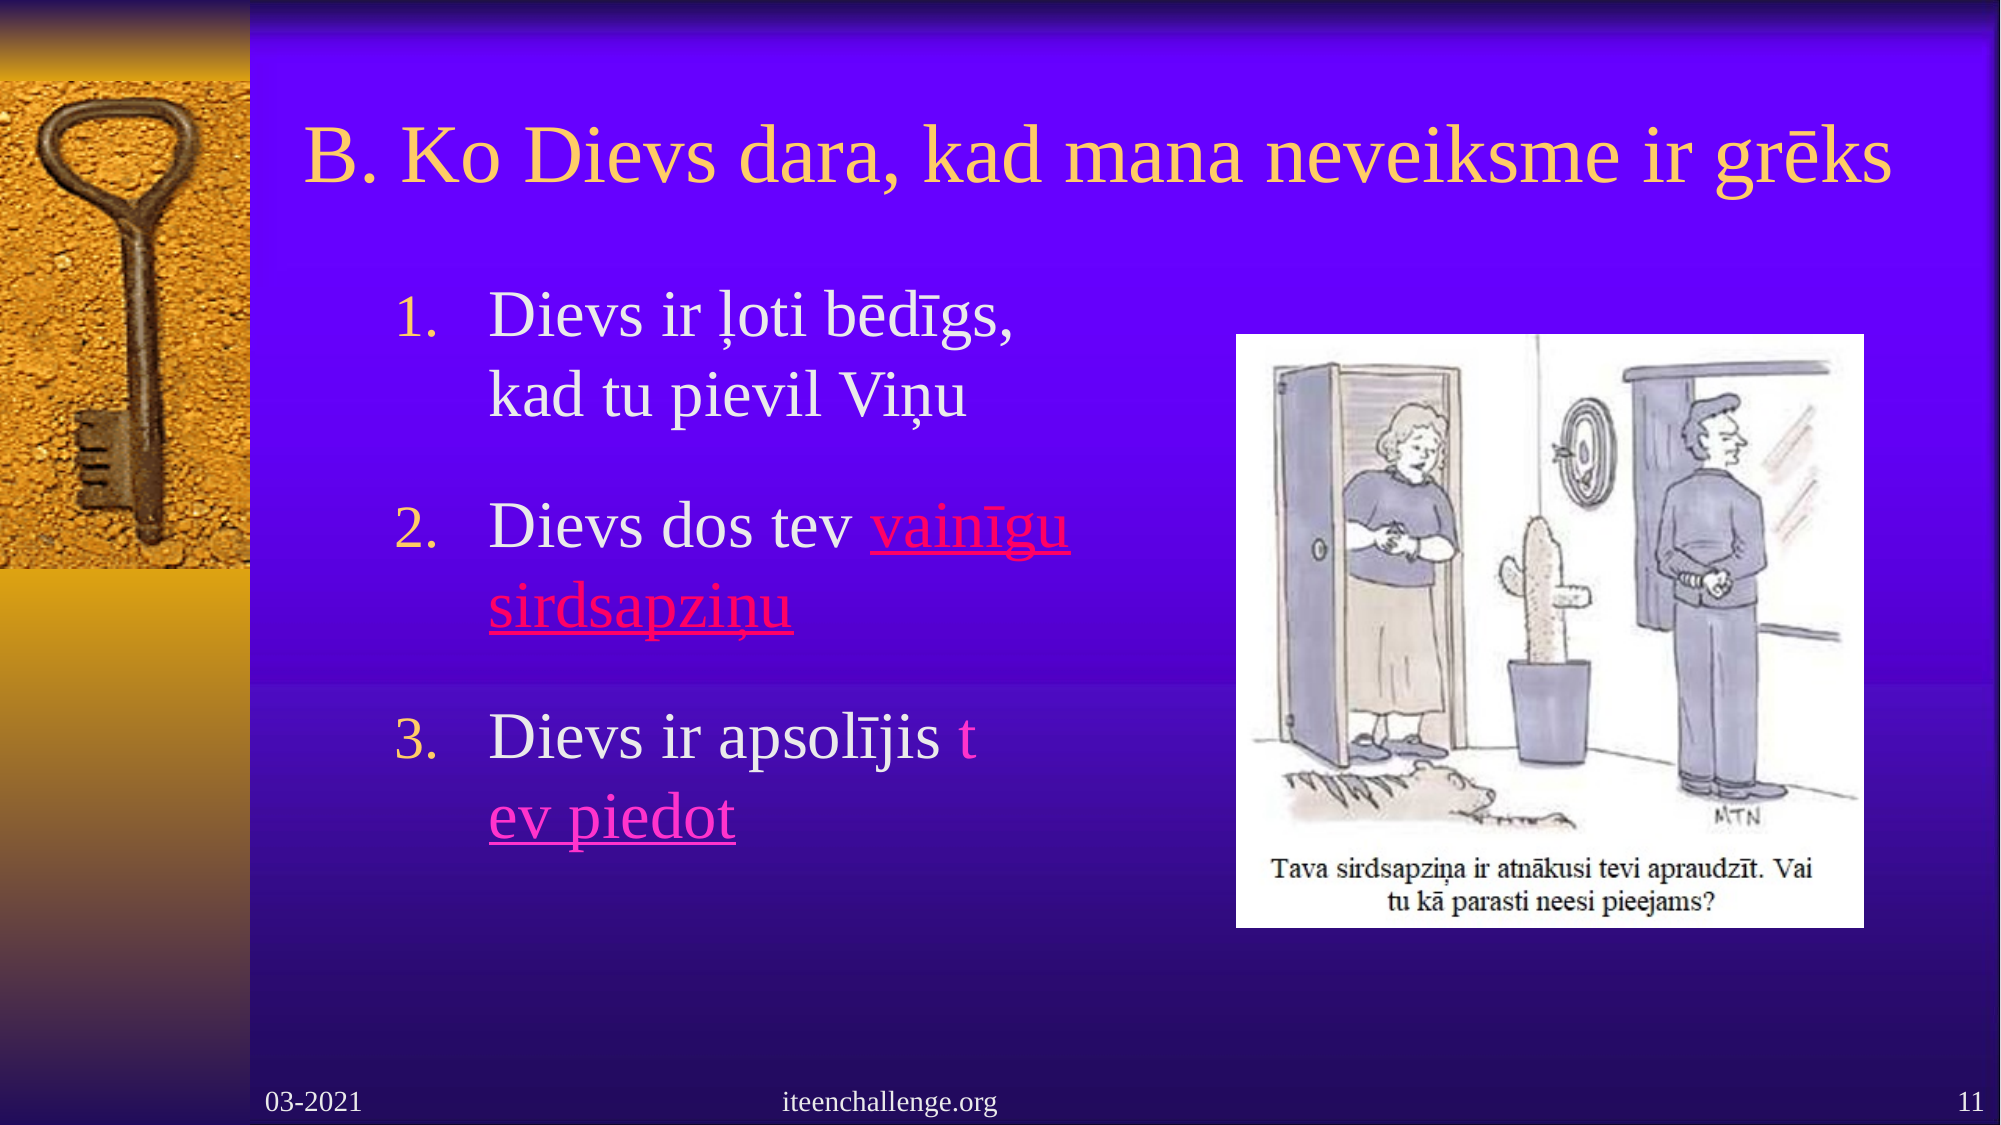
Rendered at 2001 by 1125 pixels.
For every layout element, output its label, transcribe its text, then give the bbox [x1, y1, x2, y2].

slide_number 11 [1582, 1049, 2000, 1125]
title B. Ko Dievs dara, kad mana neveiksme ir grēks [249, 50, 1950, 248]
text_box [1236, 334, 1864, 929]
footer iteenchallenge.org [668, 1049, 1313, 1125]
list Dievs ir ļoti bēdīgs, kad tu pievil Viņu Dievs dos tev vainīgu sirdsapziņu Dievs ir apsolījis tev piedot [379, 262, 1213, 1000]
slide_number 03-2021 [249, 1049, 668, 1125]
picture [0, 0, 2001, 1125]
